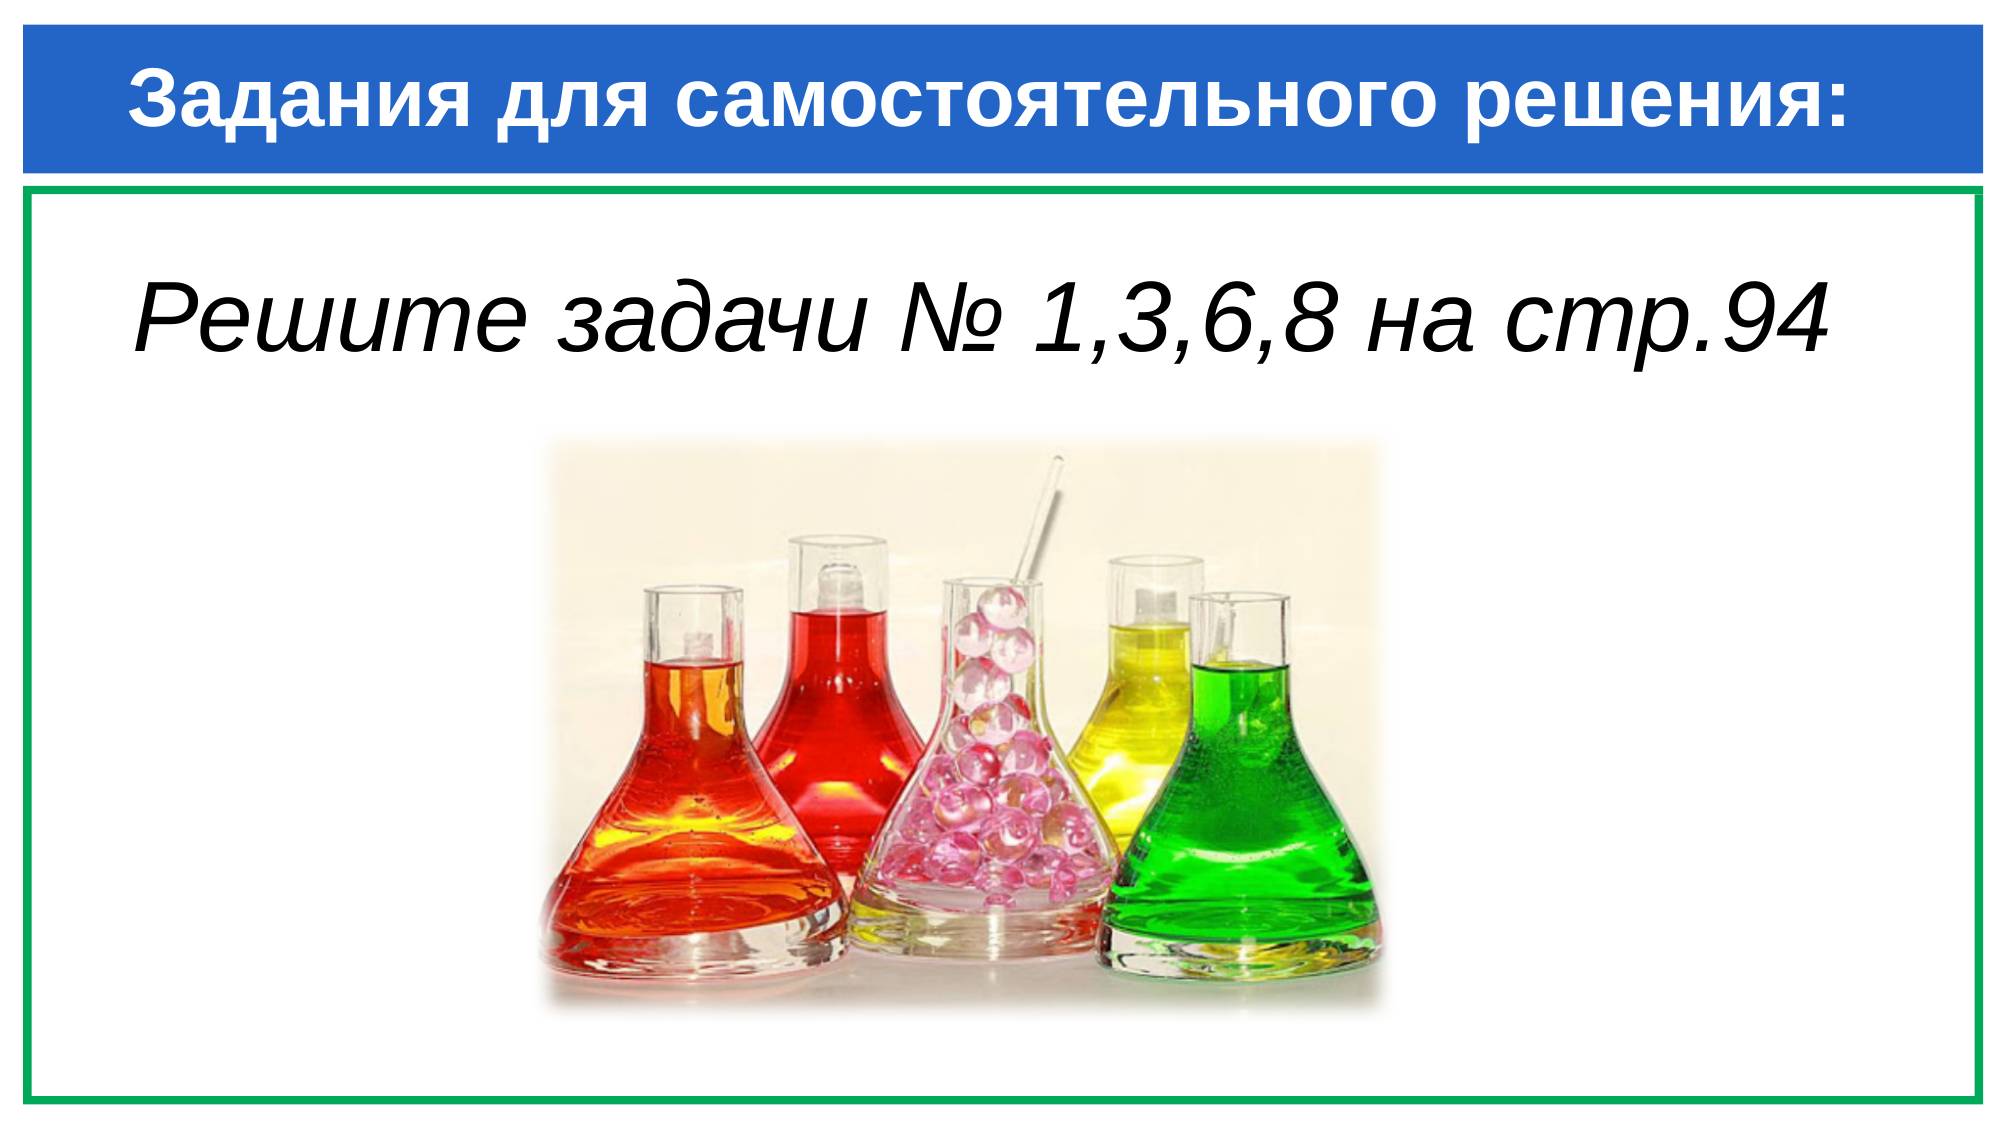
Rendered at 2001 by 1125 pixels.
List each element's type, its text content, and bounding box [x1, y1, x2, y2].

text_box Решите задачи № 1,3,6,8 на стр.94 [77, 244, 1887, 379]
title Задания для самостоятельного решения: [34, 0, 1966, 194]
picture [532, 423, 1398, 1026]
